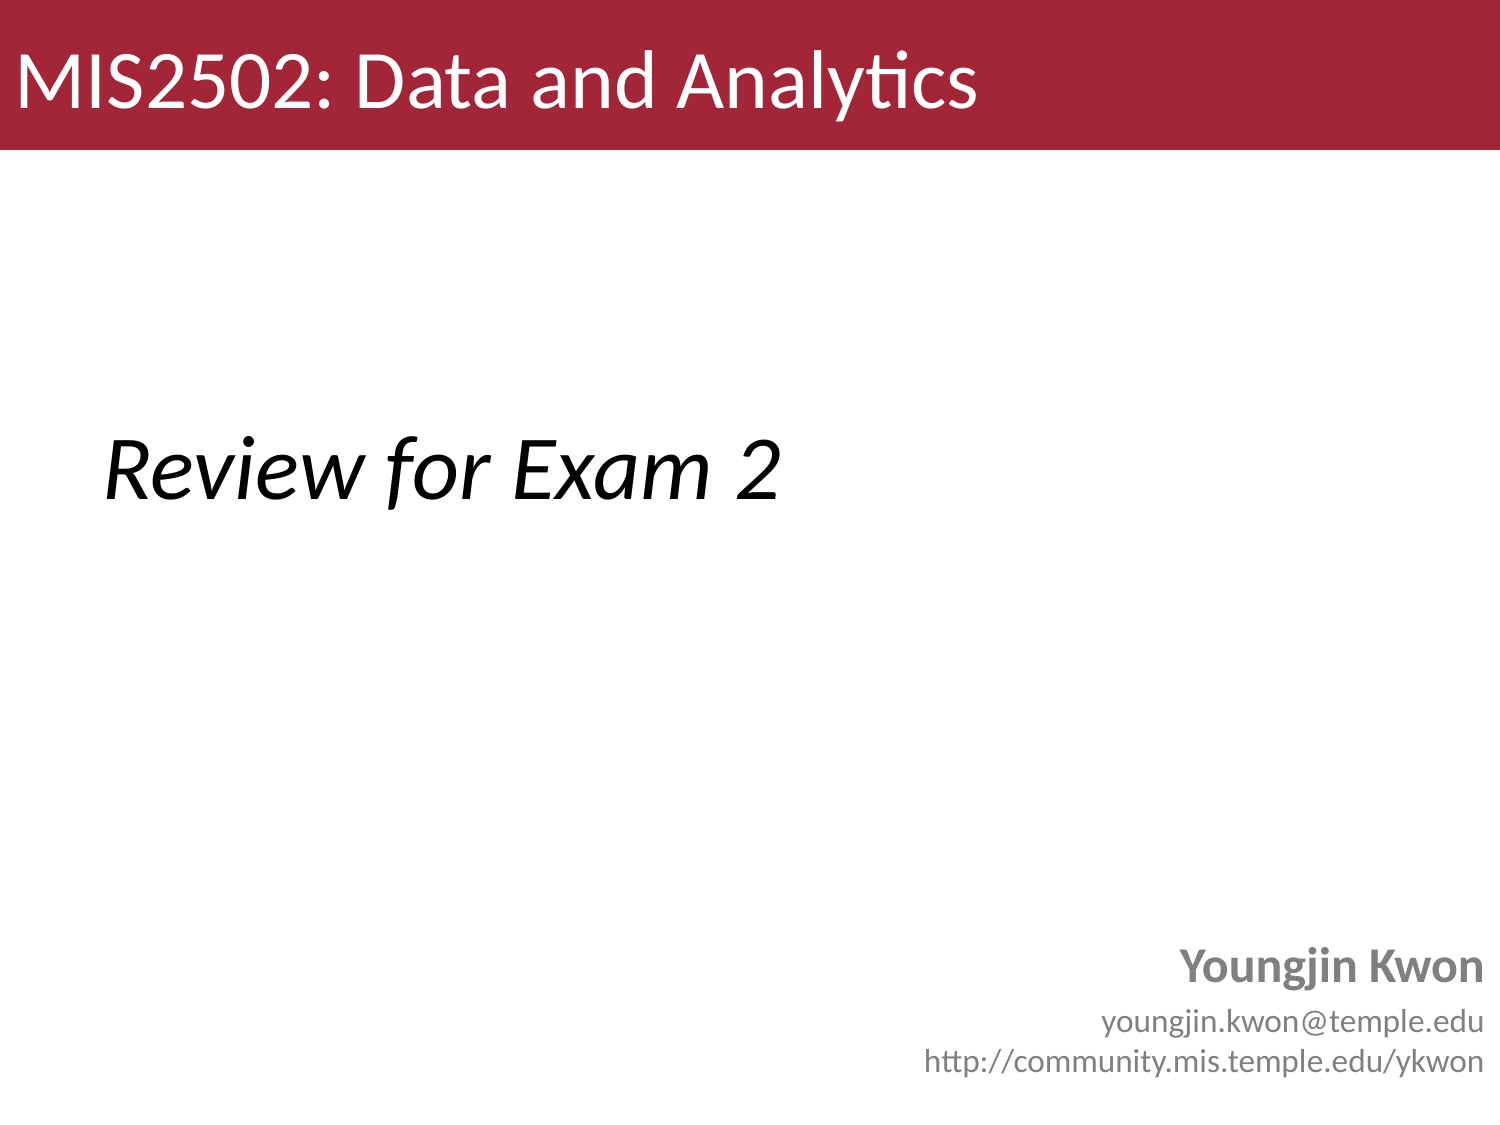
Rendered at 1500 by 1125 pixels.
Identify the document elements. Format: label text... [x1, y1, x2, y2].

title Review for Exam 2 [87, 249, 1413, 675]
text_box MIS2502: Data and Analytics [0, 0, 1500, 152]
subtitle Youngjin Kwon youngjin.kwon@temple.edu http://community.mis.temple.edu/ykwon [435, 924, 1500, 1088]
